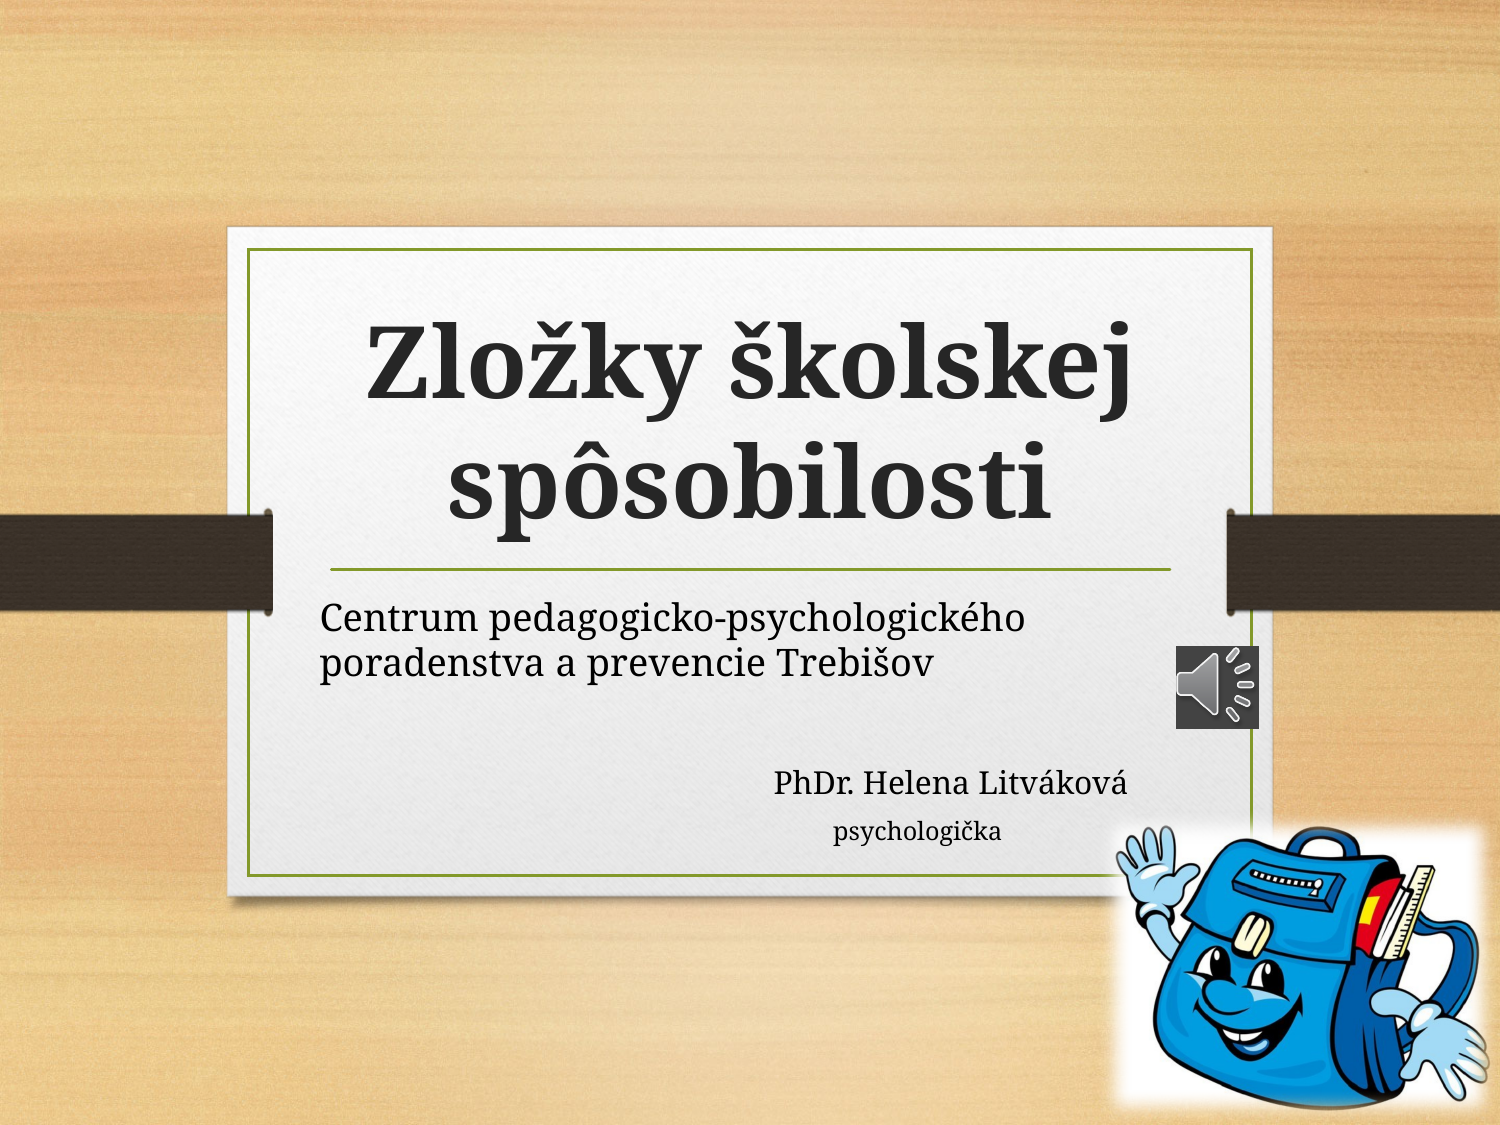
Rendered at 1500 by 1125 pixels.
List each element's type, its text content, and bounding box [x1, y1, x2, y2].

picture [0, 0, 1500, 1125]
subtitle Centrum pedagogicko-psychologického poradenstva a prevencie Trebišov PhDr. Helena Litváková psychologička [304, 585, 1207, 914]
title Zložky školskej spôsobilosti [315, 297, 1187, 546]
